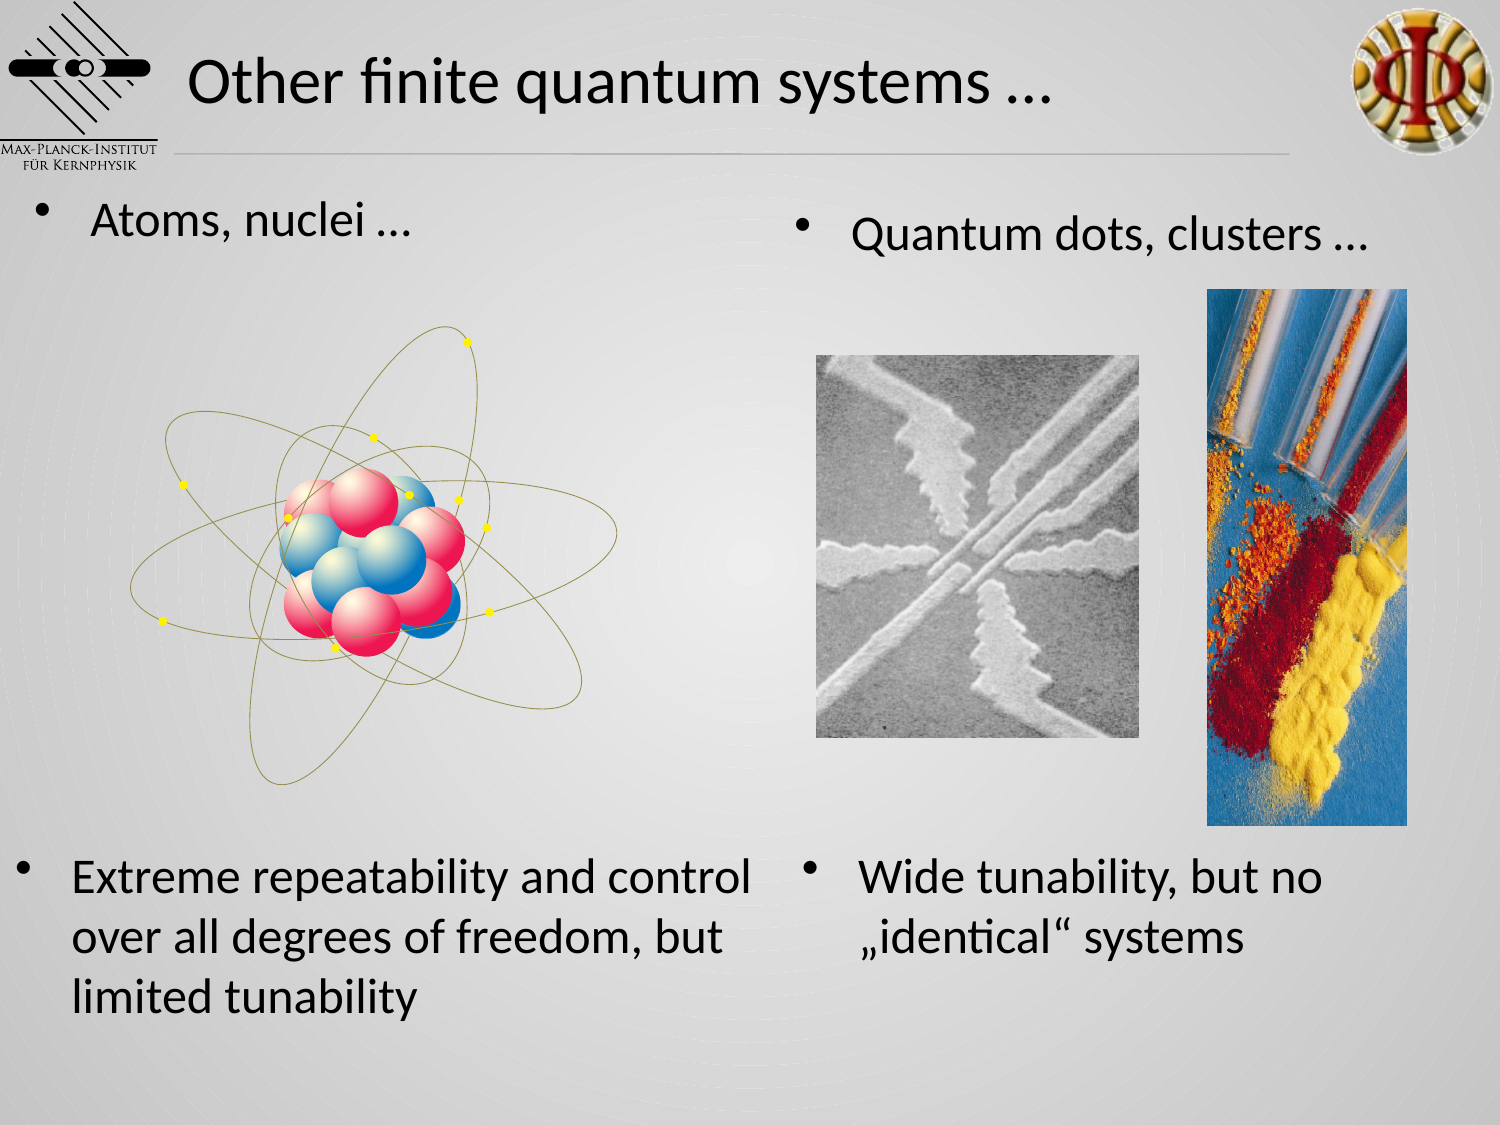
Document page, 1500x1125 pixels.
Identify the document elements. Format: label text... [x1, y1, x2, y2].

text_box Quantum dots, clusters … [779, 193, 1500, 504]
text_box Wide tunability, but no „identical“ systems [786, 835, 1500, 1125]
picture [1343, 0, 1500, 157]
list Extreme repeatability and control over all degrees of freedom, but limited tunability [0, 835, 776, 1083]
picture [1207, 288, 1408, 827]
text_box Atoms, nuclei … [19, 178, 795, 382]
picture [129, 326, 618, 786]
title Other finite quantum systems … [172, 13, 1378, 140]
picture [816, 355, 1139, 738]
